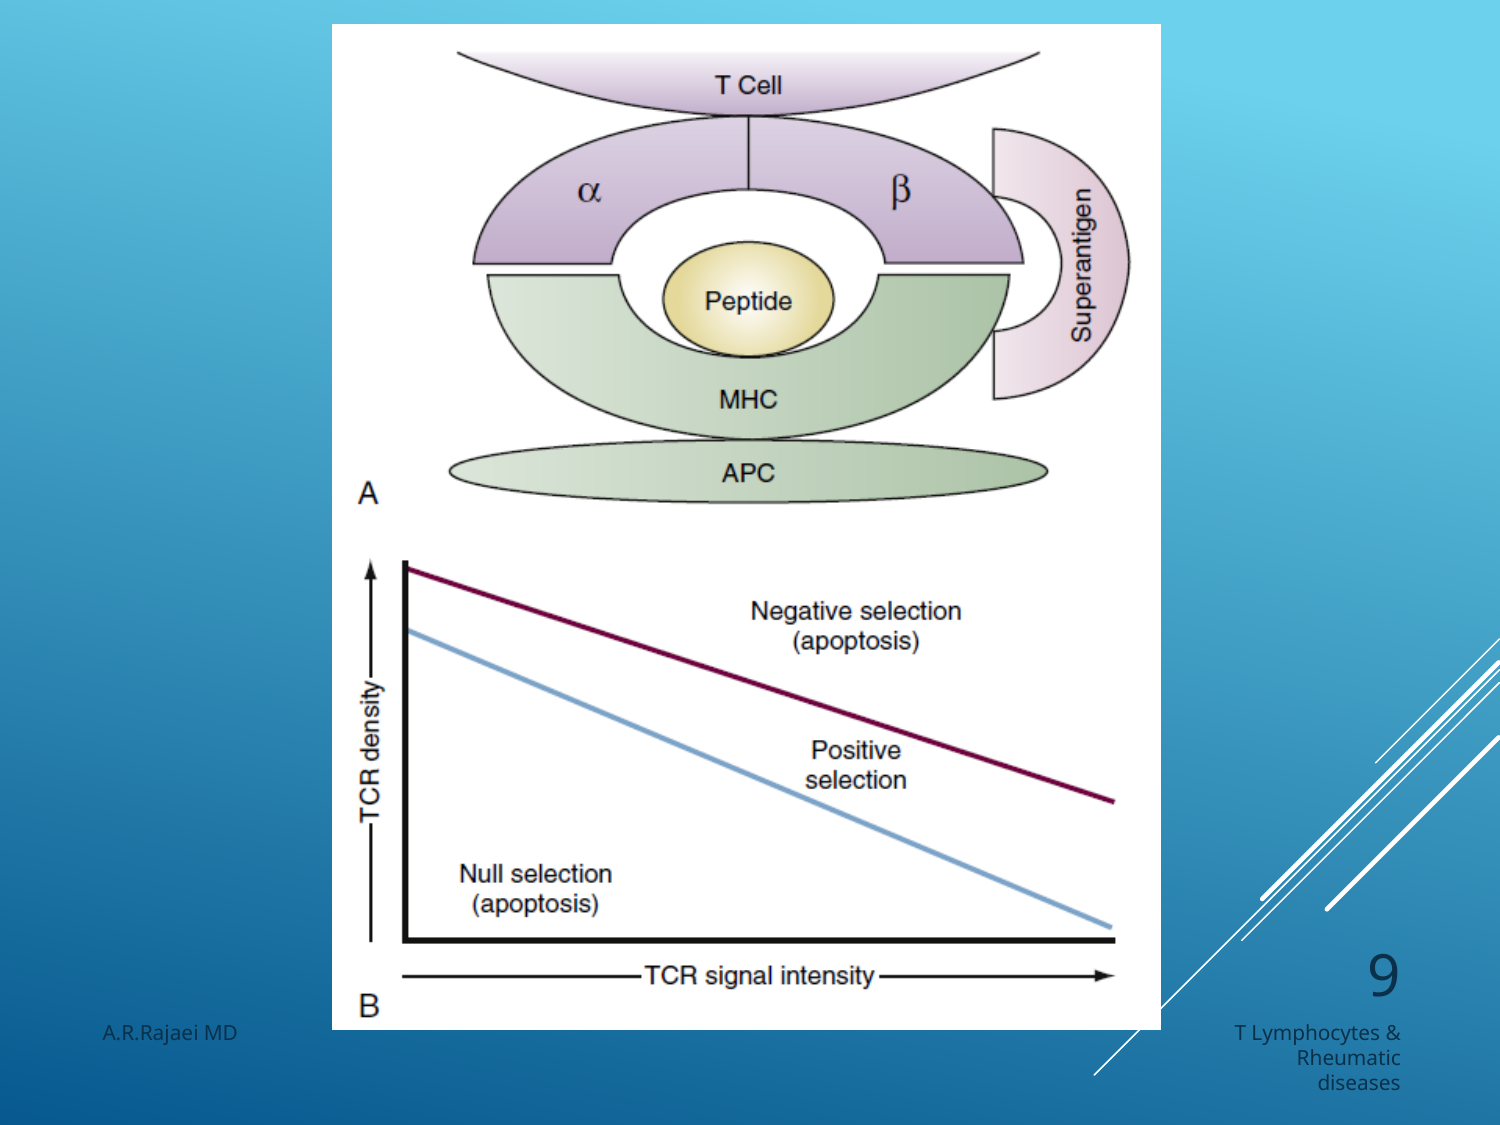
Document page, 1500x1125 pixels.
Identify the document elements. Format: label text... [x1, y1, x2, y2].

slide_number T Lymphocytes & Rheumatic diseases [1218, 1012, 1416, 1073]
slide_number 9 [1275, 915, 1416, 1025]
picture [332, 24, 1161, 1030]
footer A.R.Rajaei MD [87, 1012, 1041, 1073]
